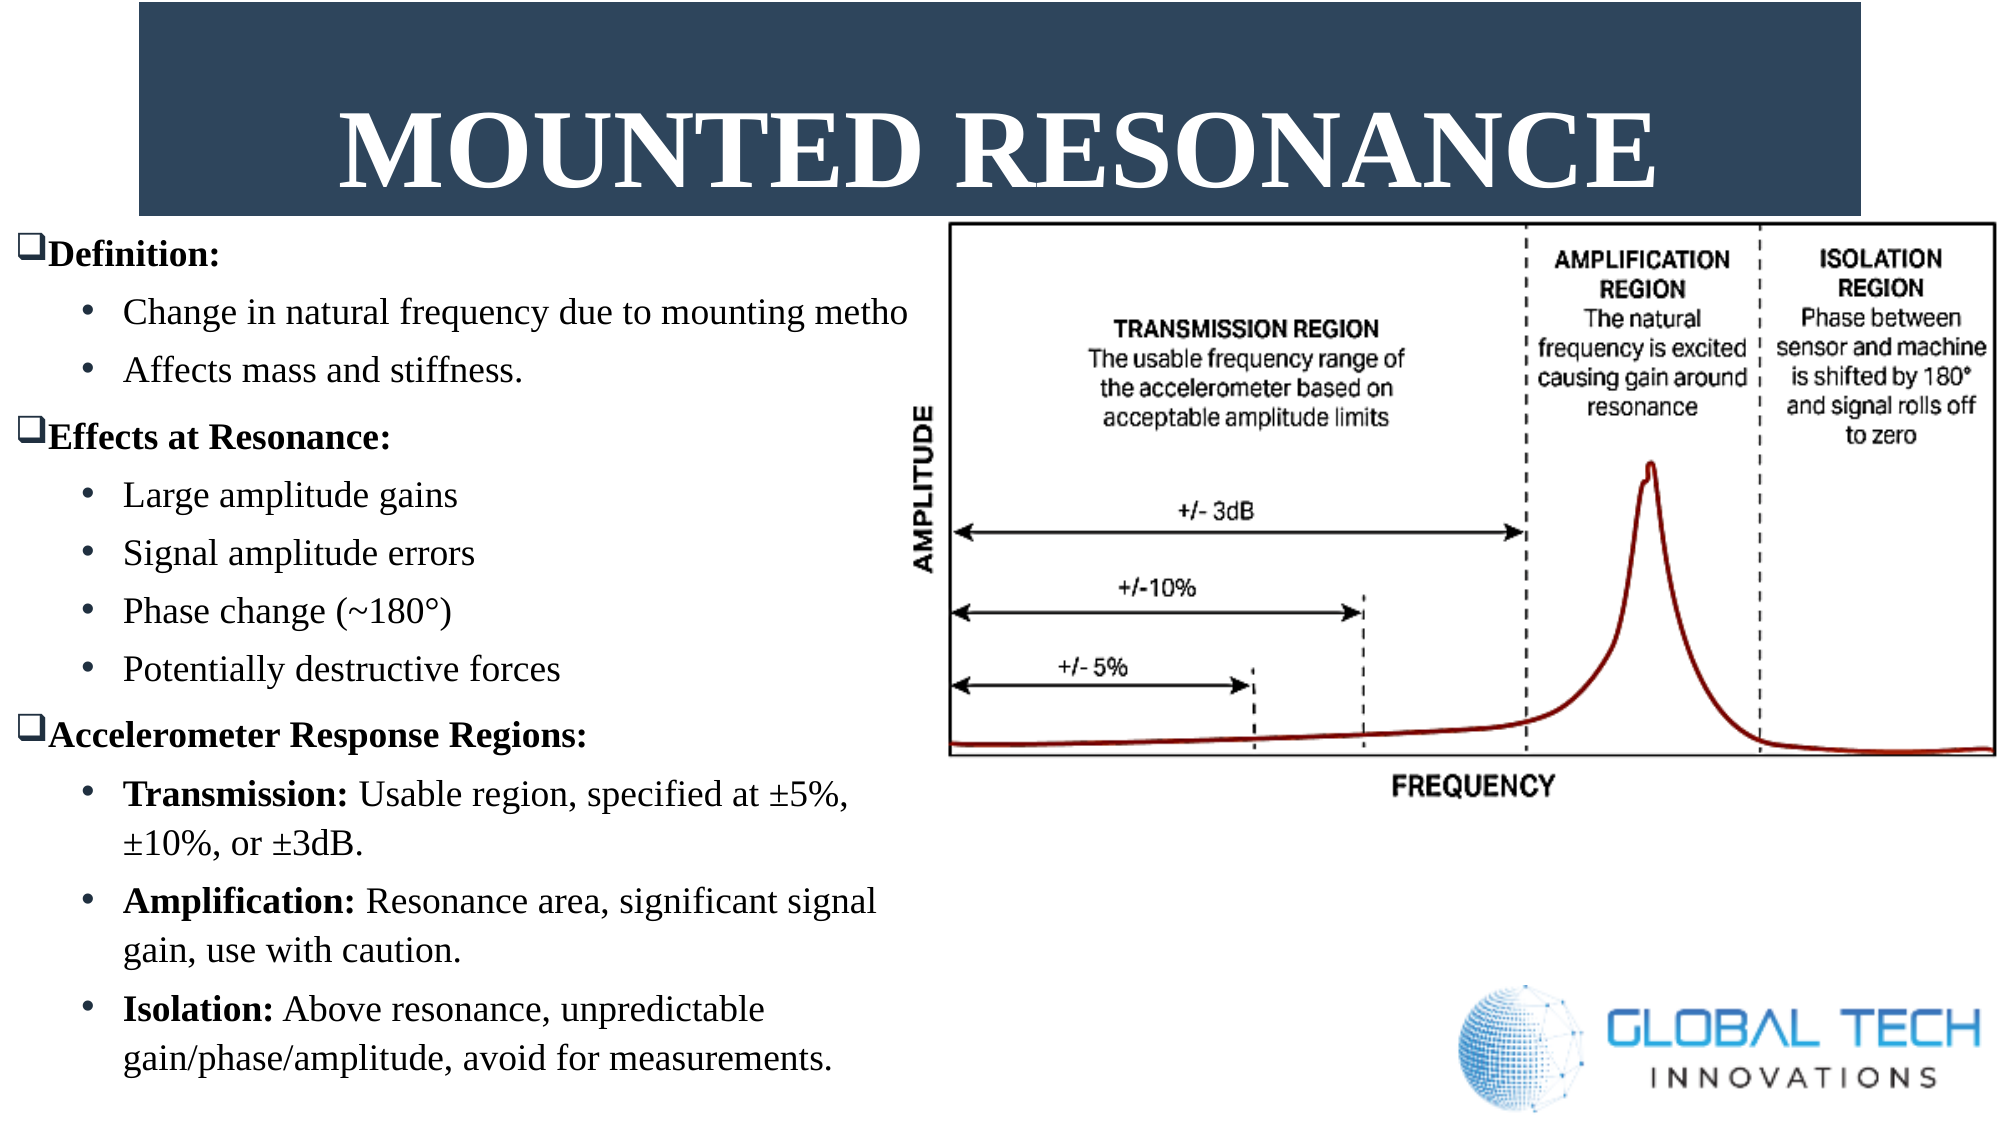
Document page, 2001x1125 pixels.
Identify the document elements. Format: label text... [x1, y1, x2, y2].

title MOUNTED RESONANCE [136, 0, 1864, 217]
picture [1447, 985, 2000, 1125]
picture [907, 217, 2000, 801]
list Definition: Change in natural frequency due to mounting method. Affects mass and stiffness. Effects at Resonance: Large amplitude gains Signal amplitude errors Phase change (~180°) Potentially destructive forces Accelerometer Response Regions: Transmission: Usable region, specified at ±5%, ±10%, or ±3dB. Amplification: Resonance area, significant signal gain, use with caution. Isolation: Above resonance, unpredictable gain/phase/amplitude, avoid for measurements. [0, 217, 958, 1100]
